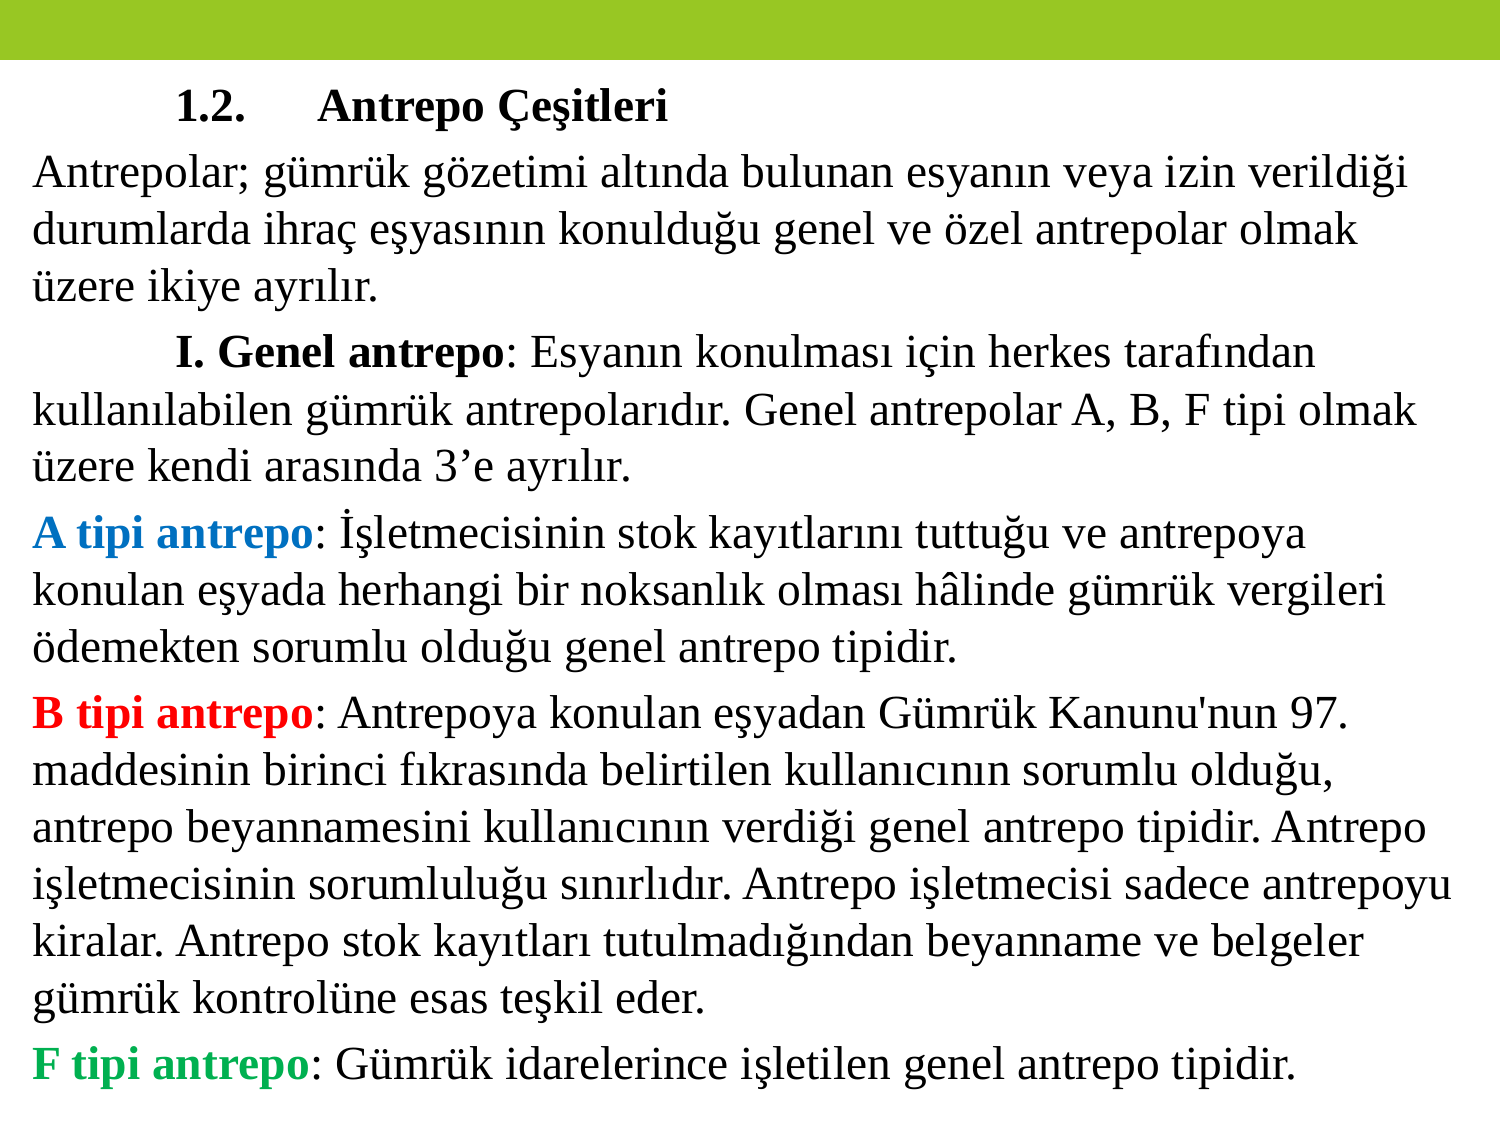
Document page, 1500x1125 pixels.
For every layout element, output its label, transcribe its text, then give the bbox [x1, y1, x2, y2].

list 1.2. Antrepo Çeşitleri Antrepolar; gümrük gözetimi altında bulunan esyanın veya izin verildiği durumlarda ihraç eşyasının konulduğu genel ve özel antrepolar olmak üzere ikiye ayrılır. I. Genel antrepo: Esyanın konulması için herkes tarafından kullanılabilen gümrük antrepolarıdır. Genel antrepolar A, B, F tipi olmak üzere kendi arasında 3’e ayrılır. A tipi antrepo: İşletmecisinin stok kayıtlarını tuttuğu ve antrepoya konulan eşyada herhangi bir noksanlık olması hâlinde gümrük vergileri ödemekten sorumlu olduğu genel antrepo tipidir. B tipi antrepo: Antrepoya konulan eşyadan Gümrük Kanunu'nun 97. maddesinin birinci fıkrasında belirtilen kullanıcının sorumlu olduğu, antrepo beyannamesini kullanıcının verdiği genel antrepo tipidir. Antrepo işletmecisinin sorumluluğu sınırlıdır. Antrepo işletmecisi sadece antrepoyu kiralar. Antrepo stok kayıtları tutulmadığından beyanname ve belgeler gümrük kontrolüne esas teşkil eder. F tipi antrepo: Gümrük idarelerince işletilen genel antrepo tipidir. [17, 66, 1483, 1106]
title [76, 54, 1427, 66]
